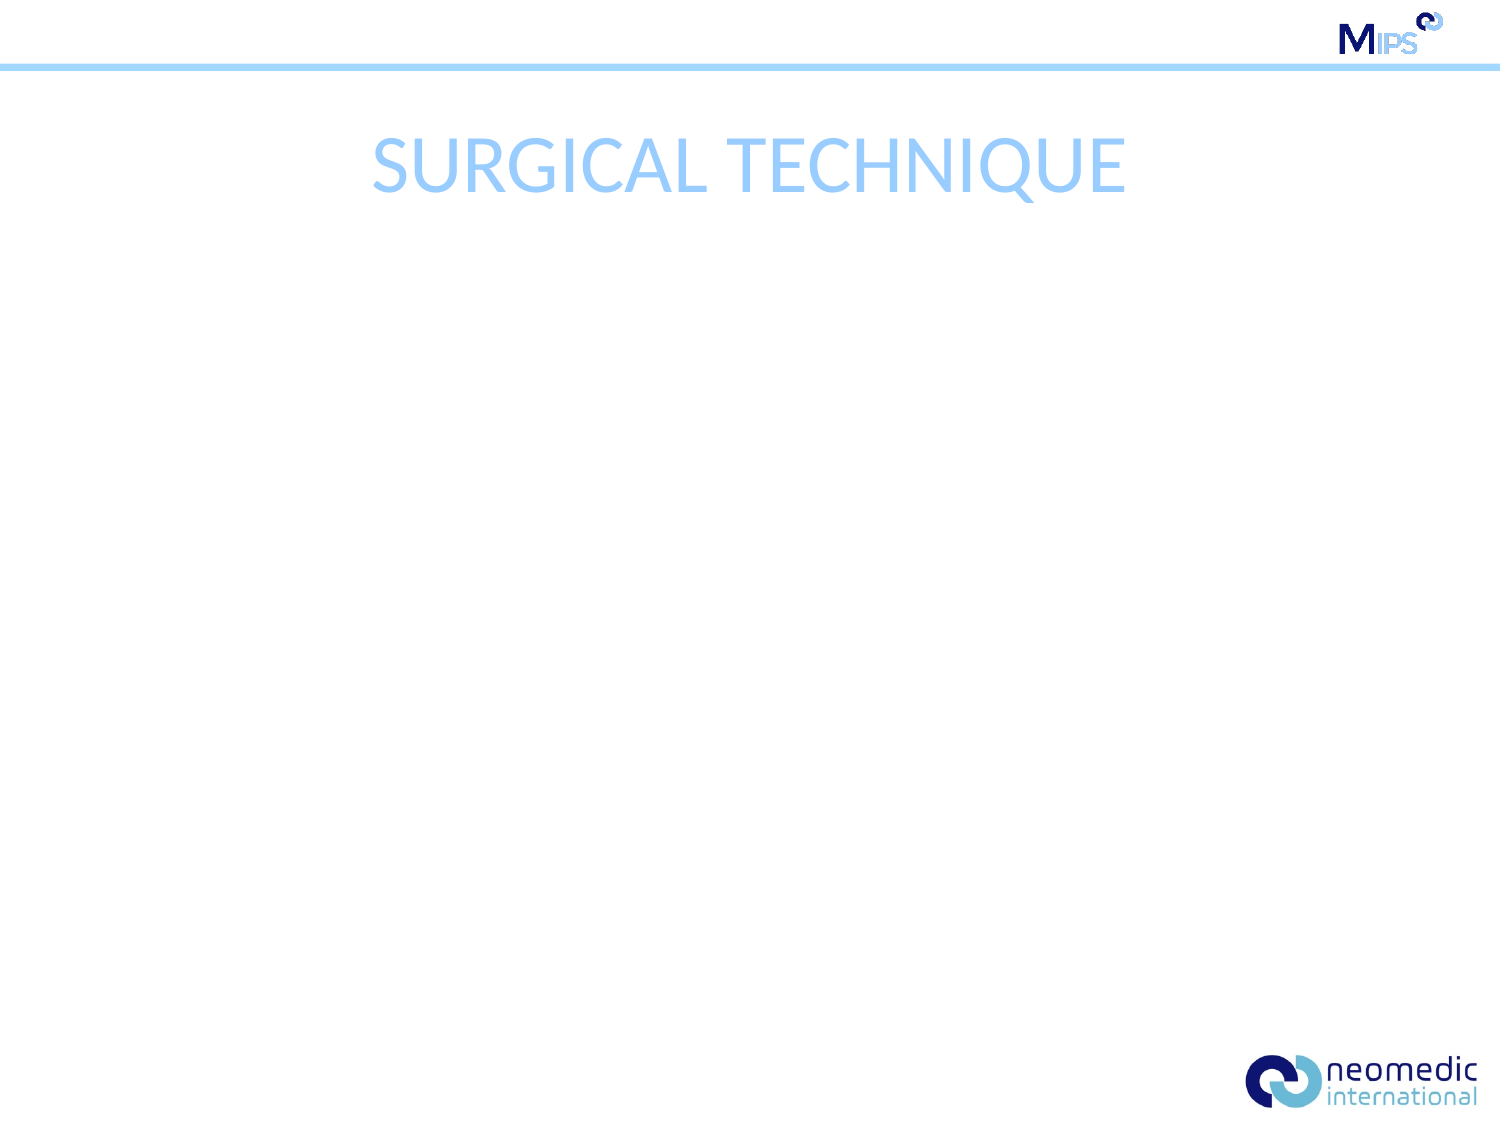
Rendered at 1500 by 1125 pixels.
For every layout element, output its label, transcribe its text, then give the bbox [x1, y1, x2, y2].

text_box SURGICAL TECHNIQUE [0, 101, 1500, 217]
picture [1241, 1042, 1483, 1118]
picture [1330, 0, 1448, 69]
